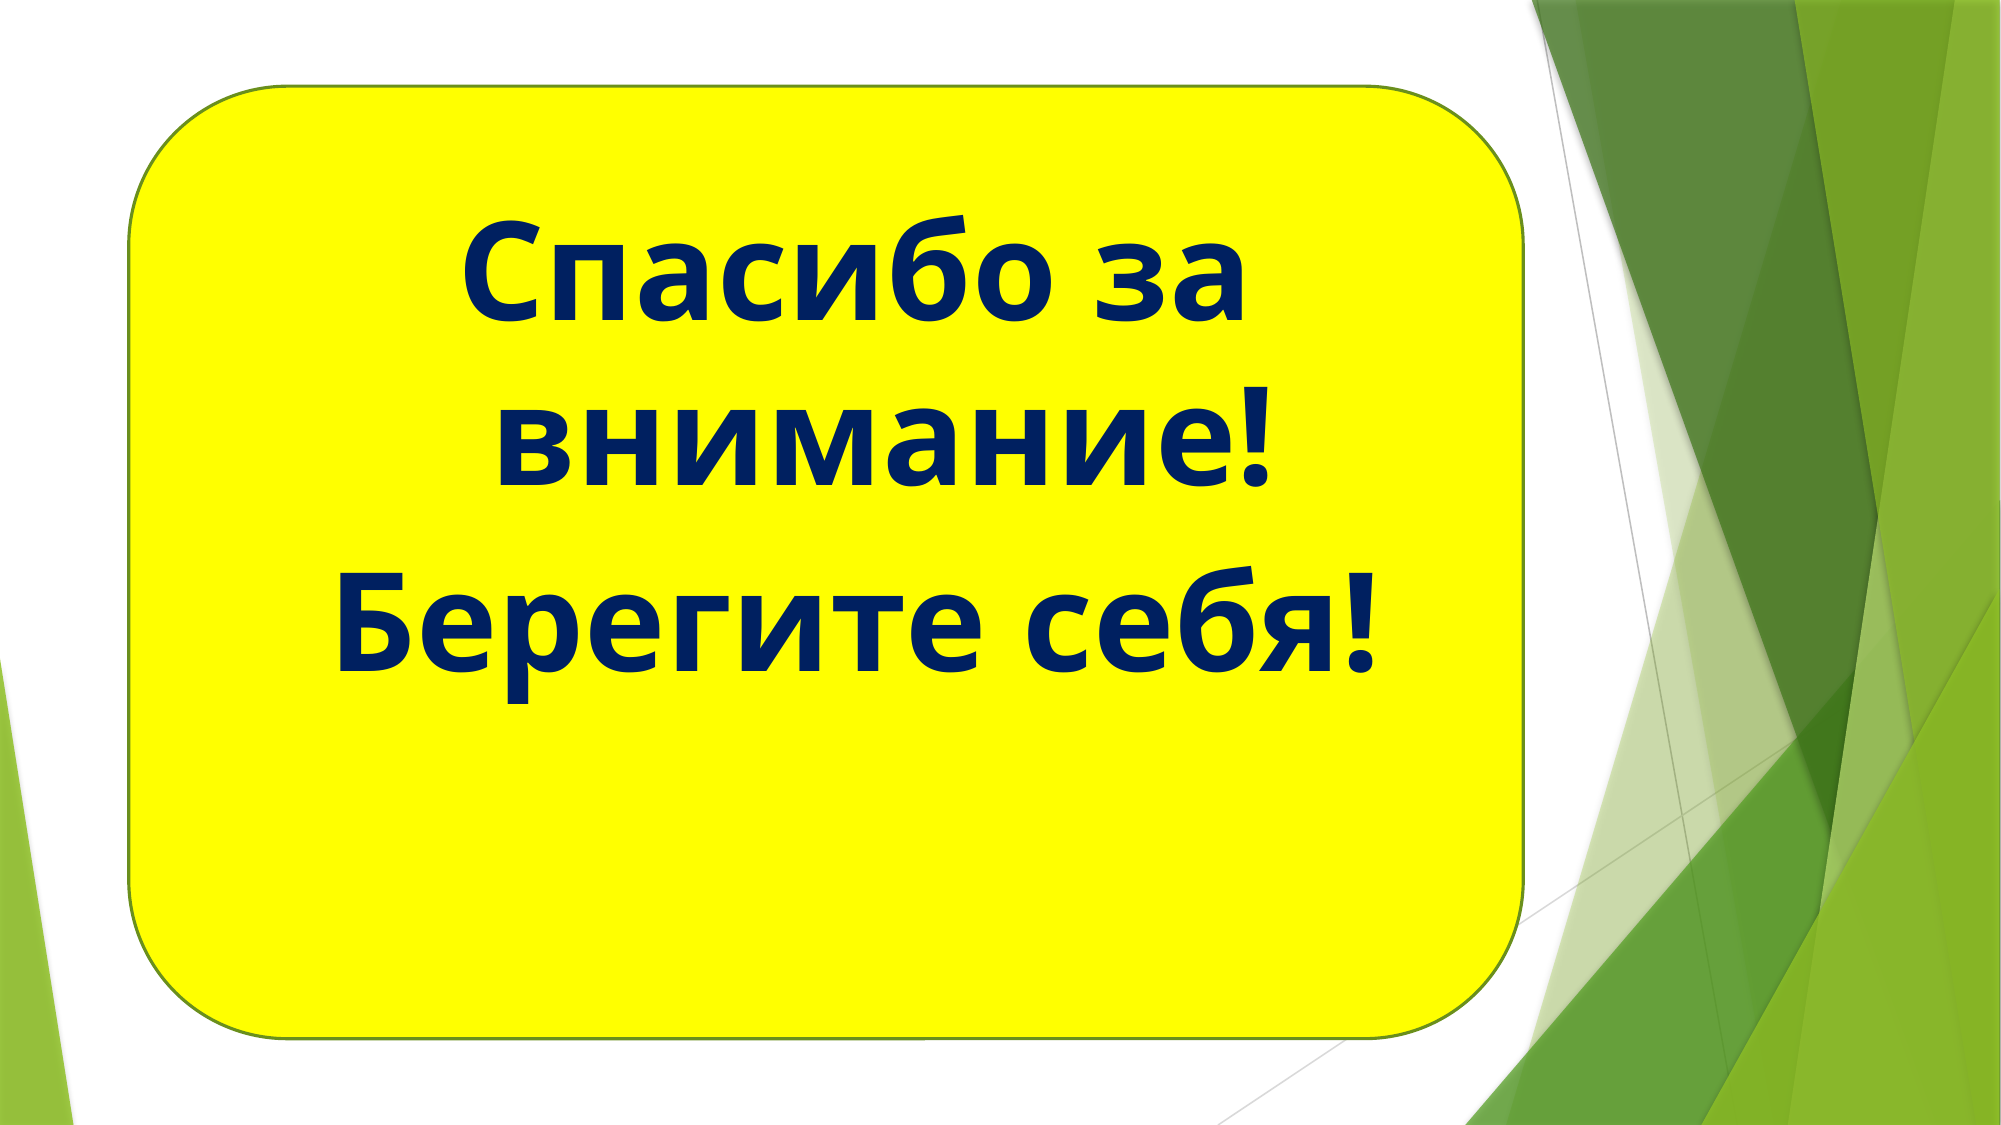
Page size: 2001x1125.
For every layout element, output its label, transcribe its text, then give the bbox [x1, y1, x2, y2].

list Спасибо за внимание! Берегите себя! [186, 175, 1524, 1090]
text_box [127, 84, 1509, 1005]
